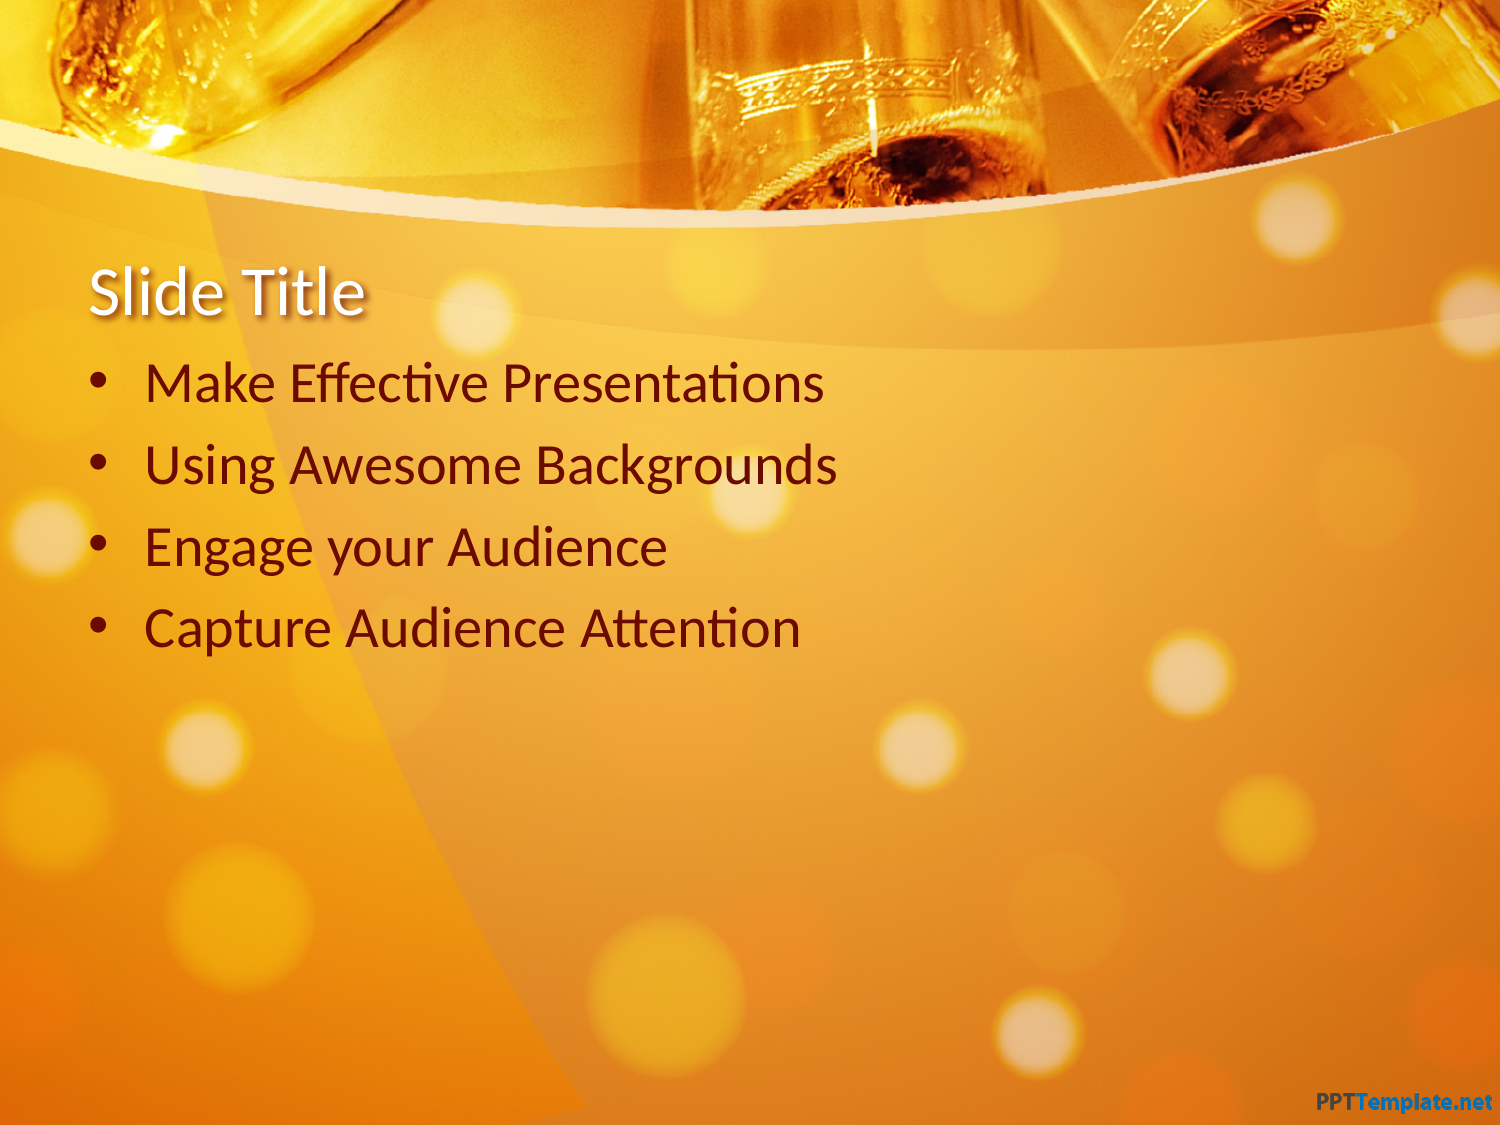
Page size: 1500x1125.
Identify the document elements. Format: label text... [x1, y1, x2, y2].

list Make Effective Presentations Using Awesome Backgrounds Engage your Audience Capture Audience Attention [73, 337, 1424, 1014]
title Slide Title [73, 236, 1424, 337]
picture [0, 0, 1500, 1125]
